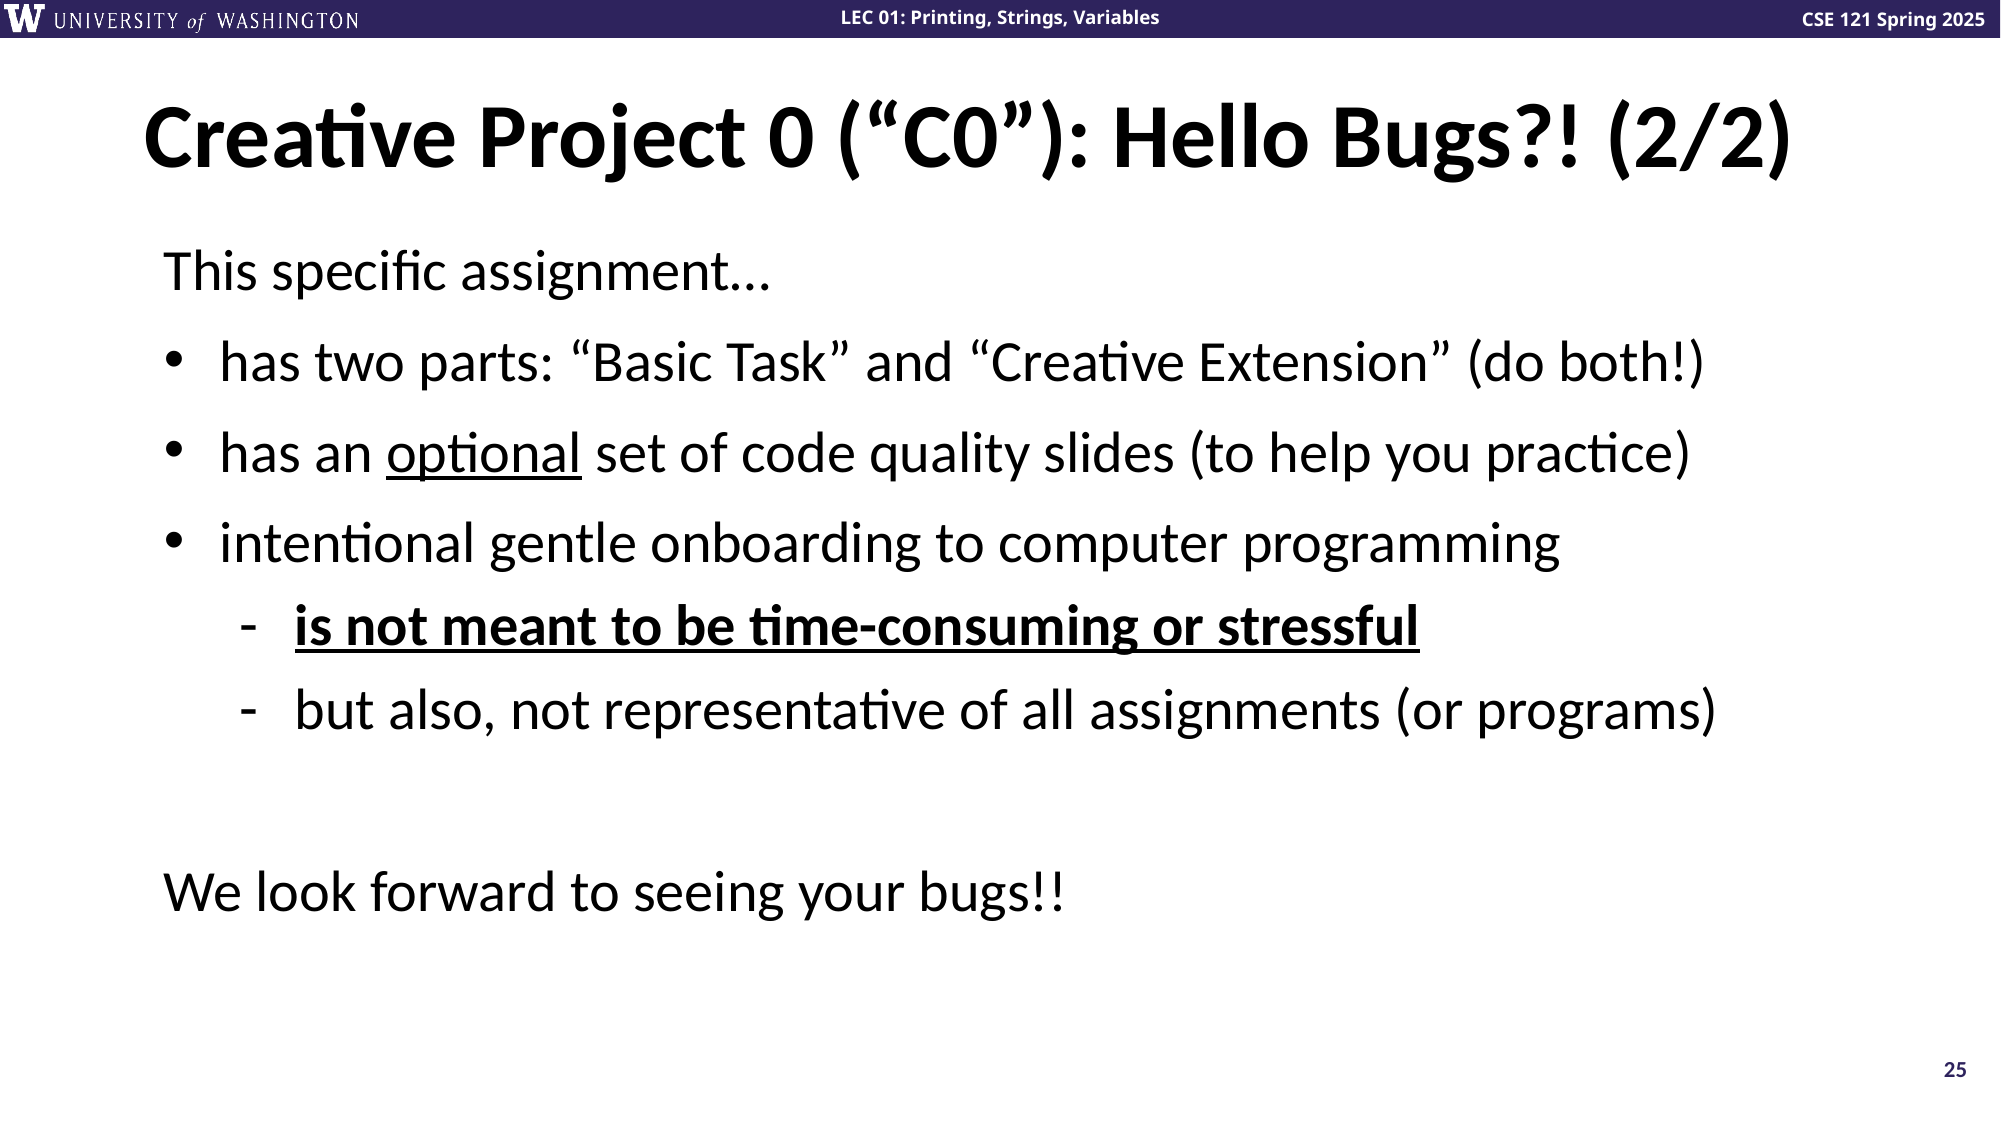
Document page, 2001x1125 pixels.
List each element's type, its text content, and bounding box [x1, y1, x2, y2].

list This specific assignment… has two parts: “Basic Task” and “Creative Extension” (do both!) has an optional set of code quality slides (to help you practice) intentional gentle onboarding to computer programming is not meant to be time-consuming or stressful but also, not representative of all assignments (or programs) We look forward to seeing your bugs!! [137, 224, 1863, 1090]
slide_number 25 [1934, 1047, 1975, 1090]
picture [4, 4, 358, 33]
title Creative Project 0 (“C0”): Hello Bugs?! (2/2) [137, 74, 1863, 200]
